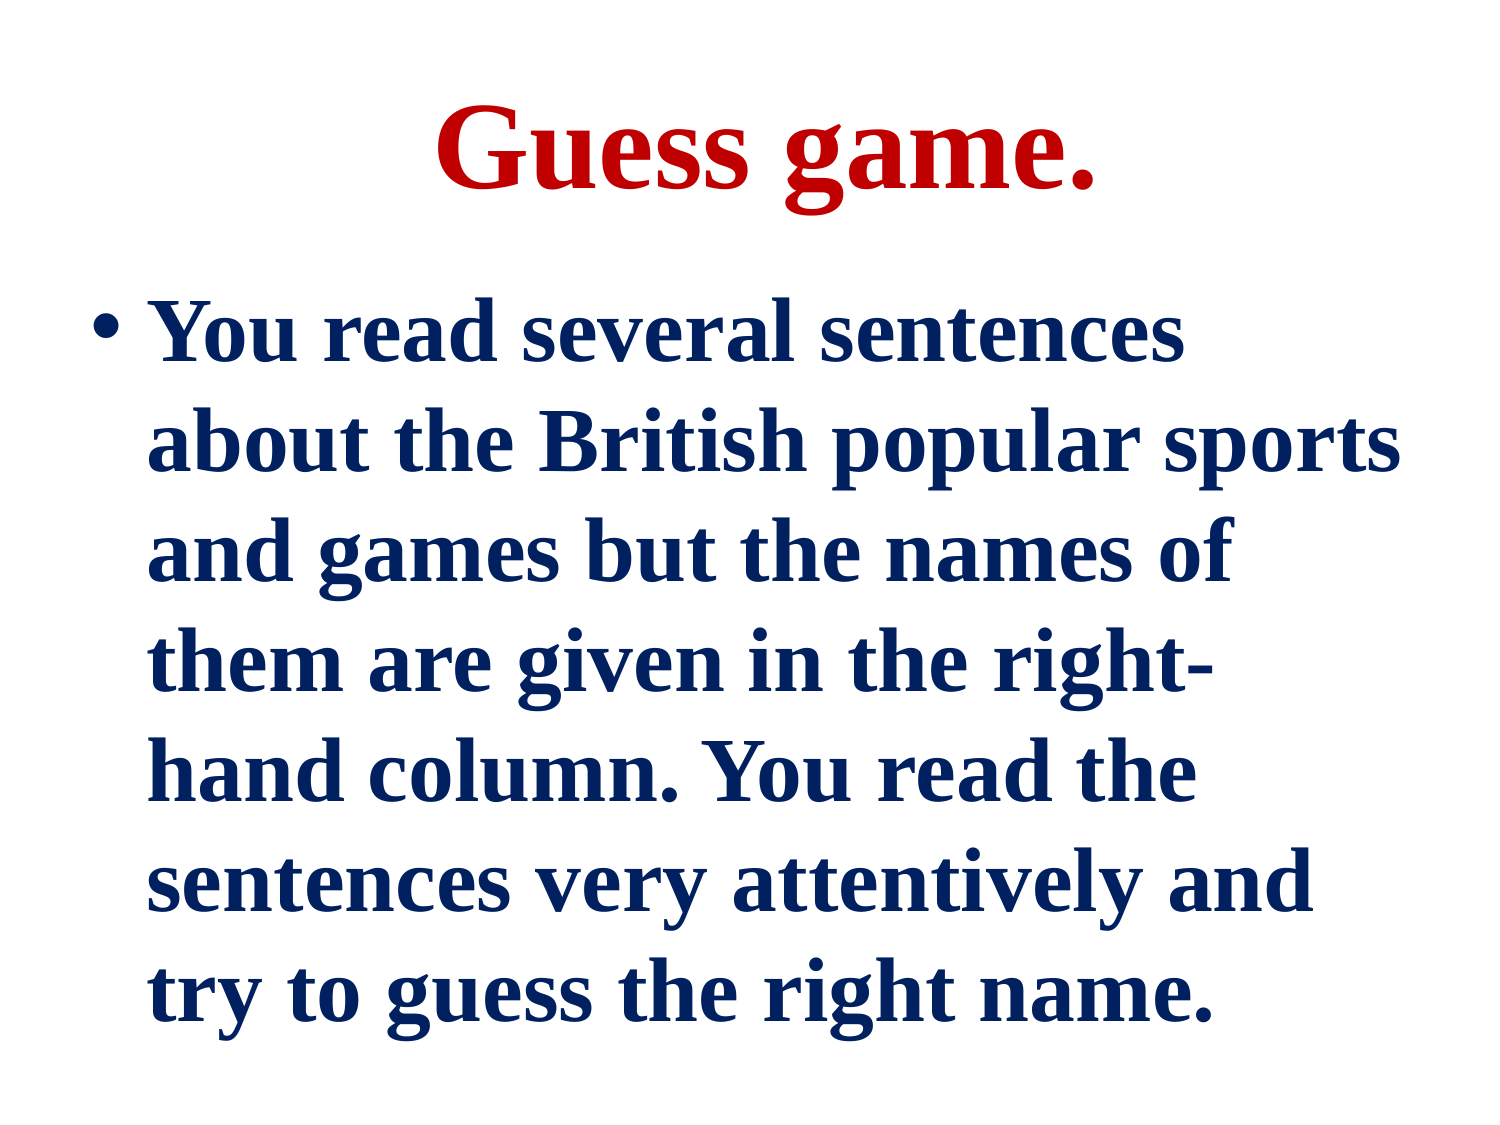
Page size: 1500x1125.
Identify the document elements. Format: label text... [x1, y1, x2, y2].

list You read several sentences about the British popular sports and games but the names of them are given in the right-hand column. You read the sentences very attentively and try to guess the right name. [75, 262, 1425, 1005]
title Guess game. [75, 45, 1425, 233]
